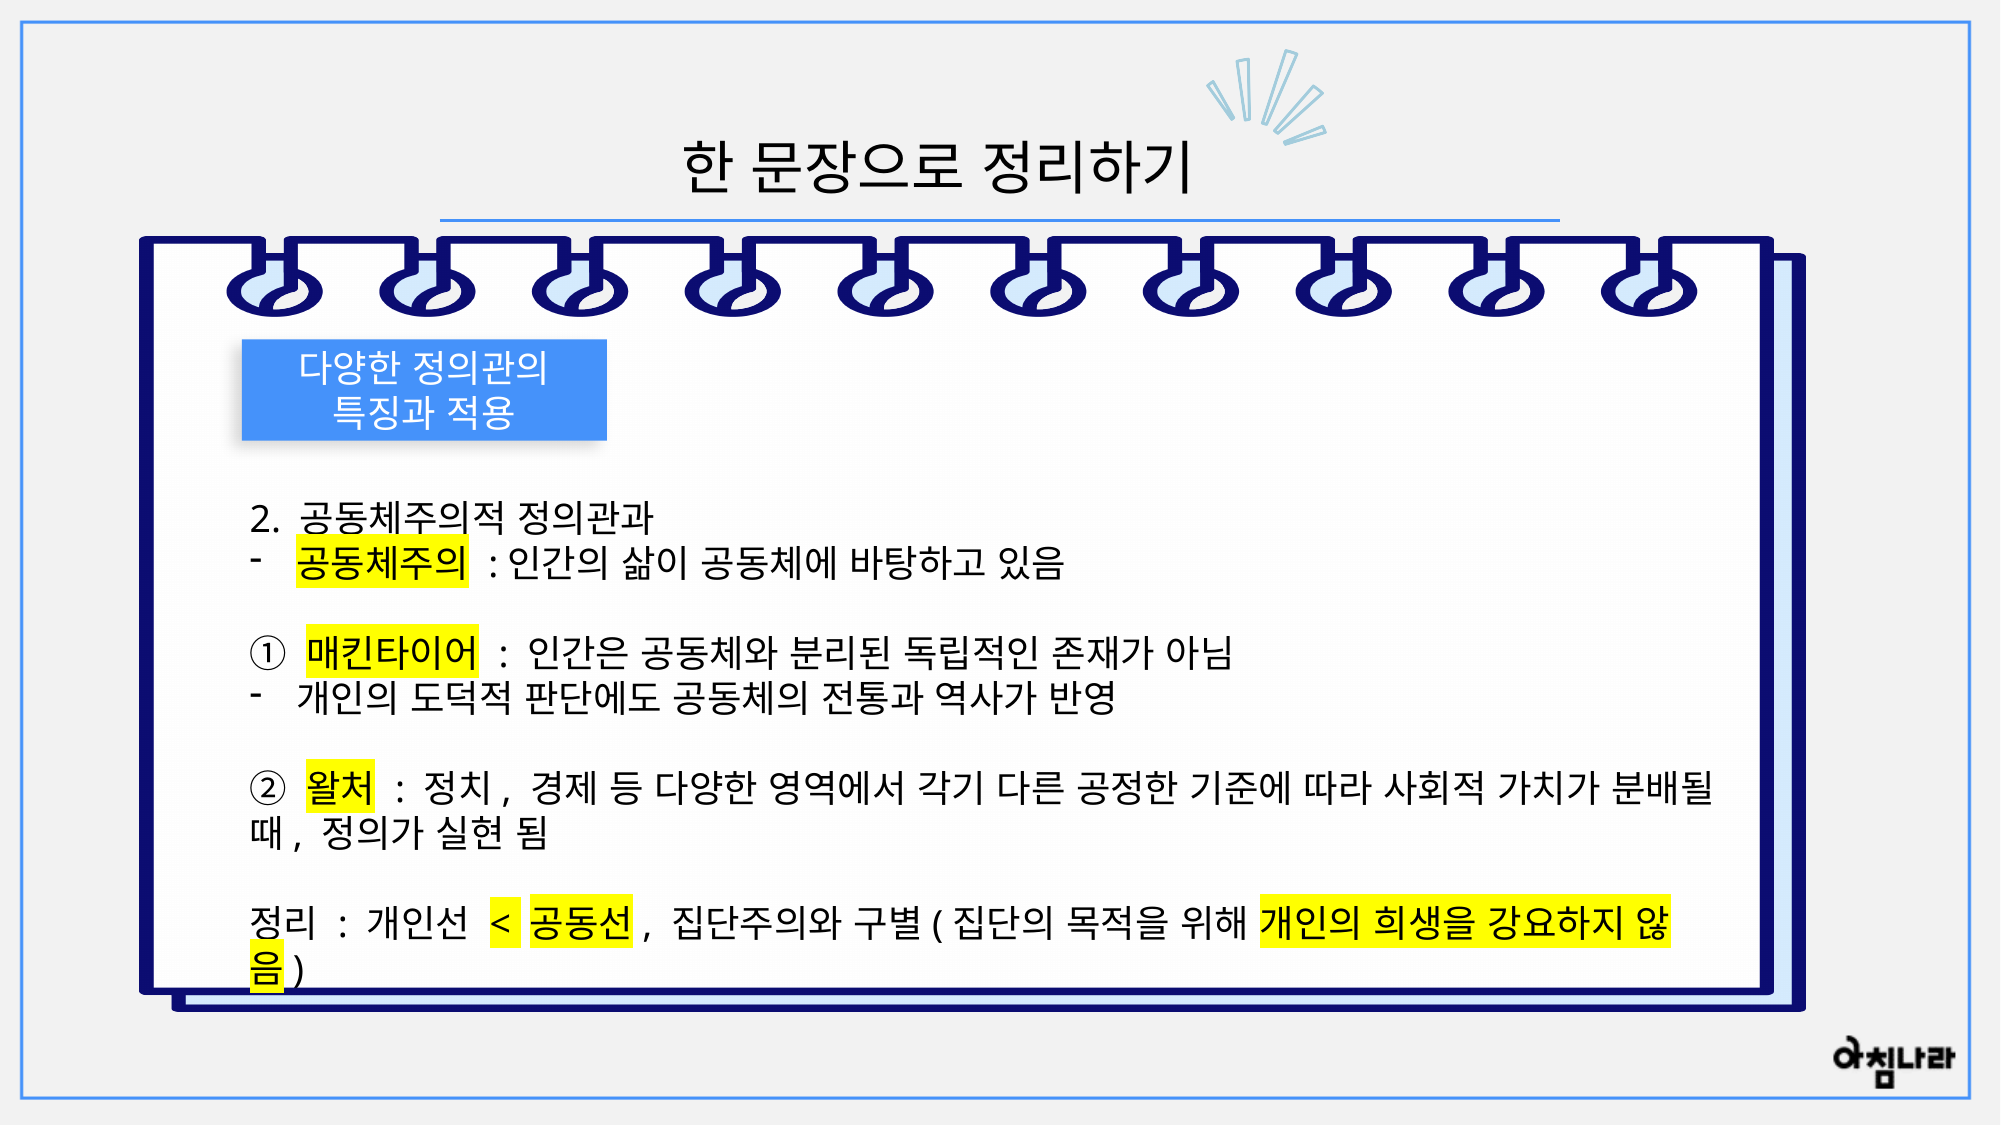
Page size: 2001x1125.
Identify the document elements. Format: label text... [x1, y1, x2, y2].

picture [0, 0, 2001, 1125]
text_box 한 문장으로 정리하기 [514, 123, 1362, 209]
